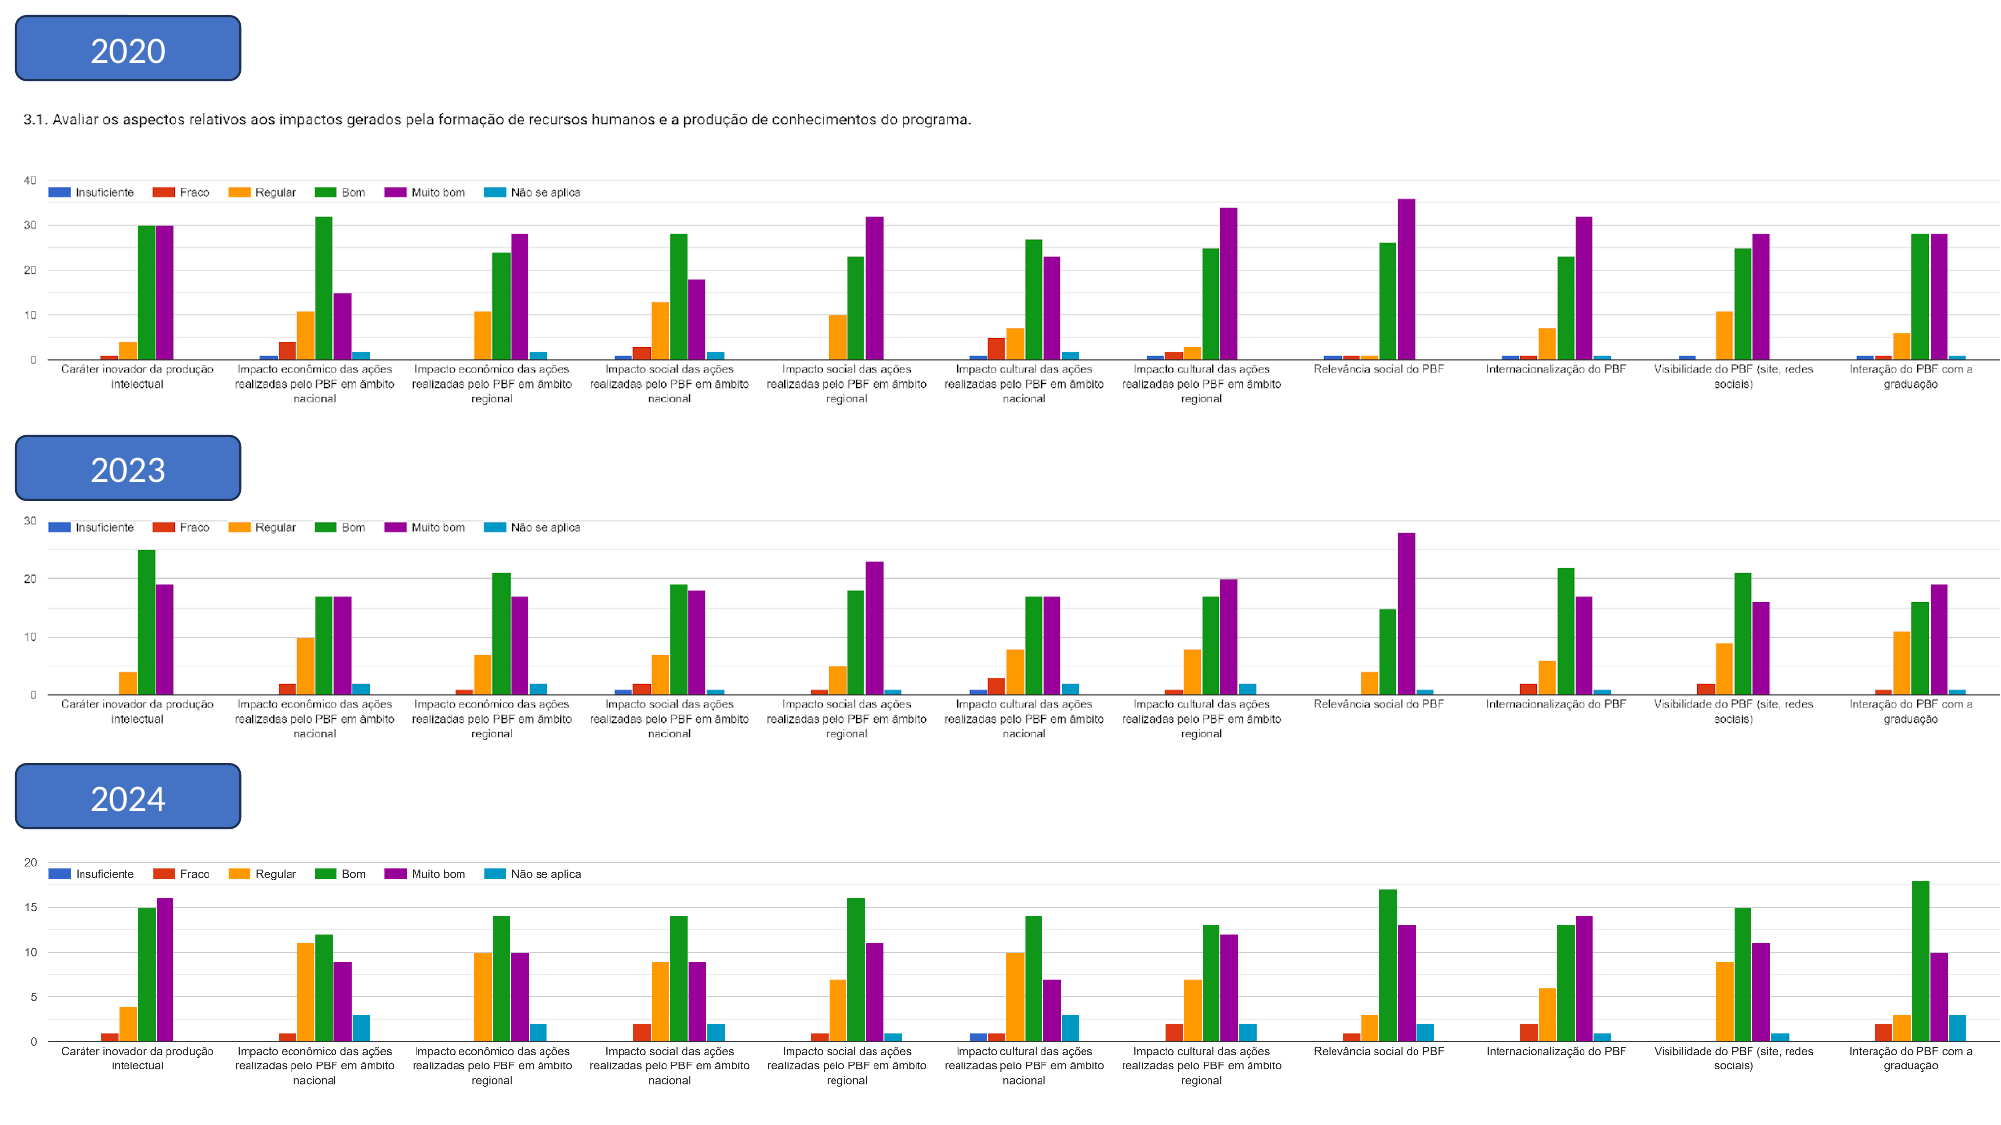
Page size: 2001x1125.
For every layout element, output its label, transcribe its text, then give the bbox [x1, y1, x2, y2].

picture [0, 843, 2000, 1112]
text_box 2023 [15, 441, 241, 500]
text_box 2024 [15, 776, 241, 829]
text_box 2020 [15, 16, 241, 81]
picture [0, 507, 2000, 765]
picture [0, 86, 2000, 430]
